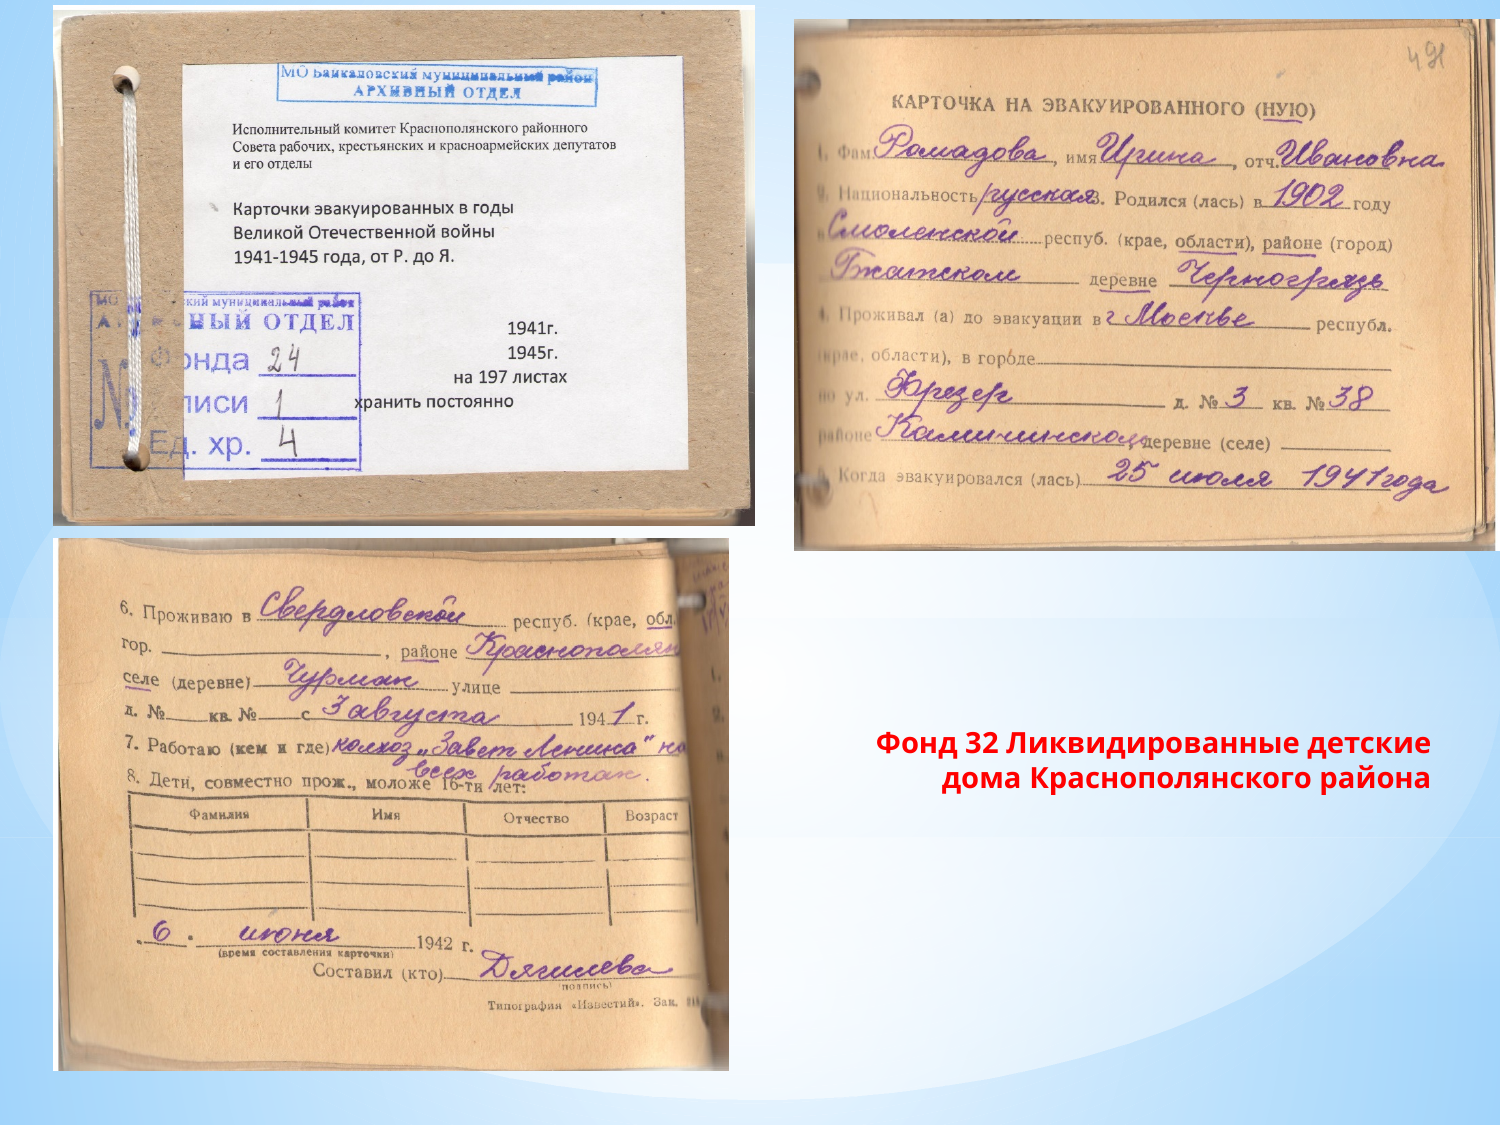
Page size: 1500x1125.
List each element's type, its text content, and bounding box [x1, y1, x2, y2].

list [52, 538, 730, 1071]
picture [793, 18, 1500, 551]
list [52, 5, 755, 526]
title Фонд 32 Ликвидированные детские дома Краснополянского района [809, 717, 1447, 905]
